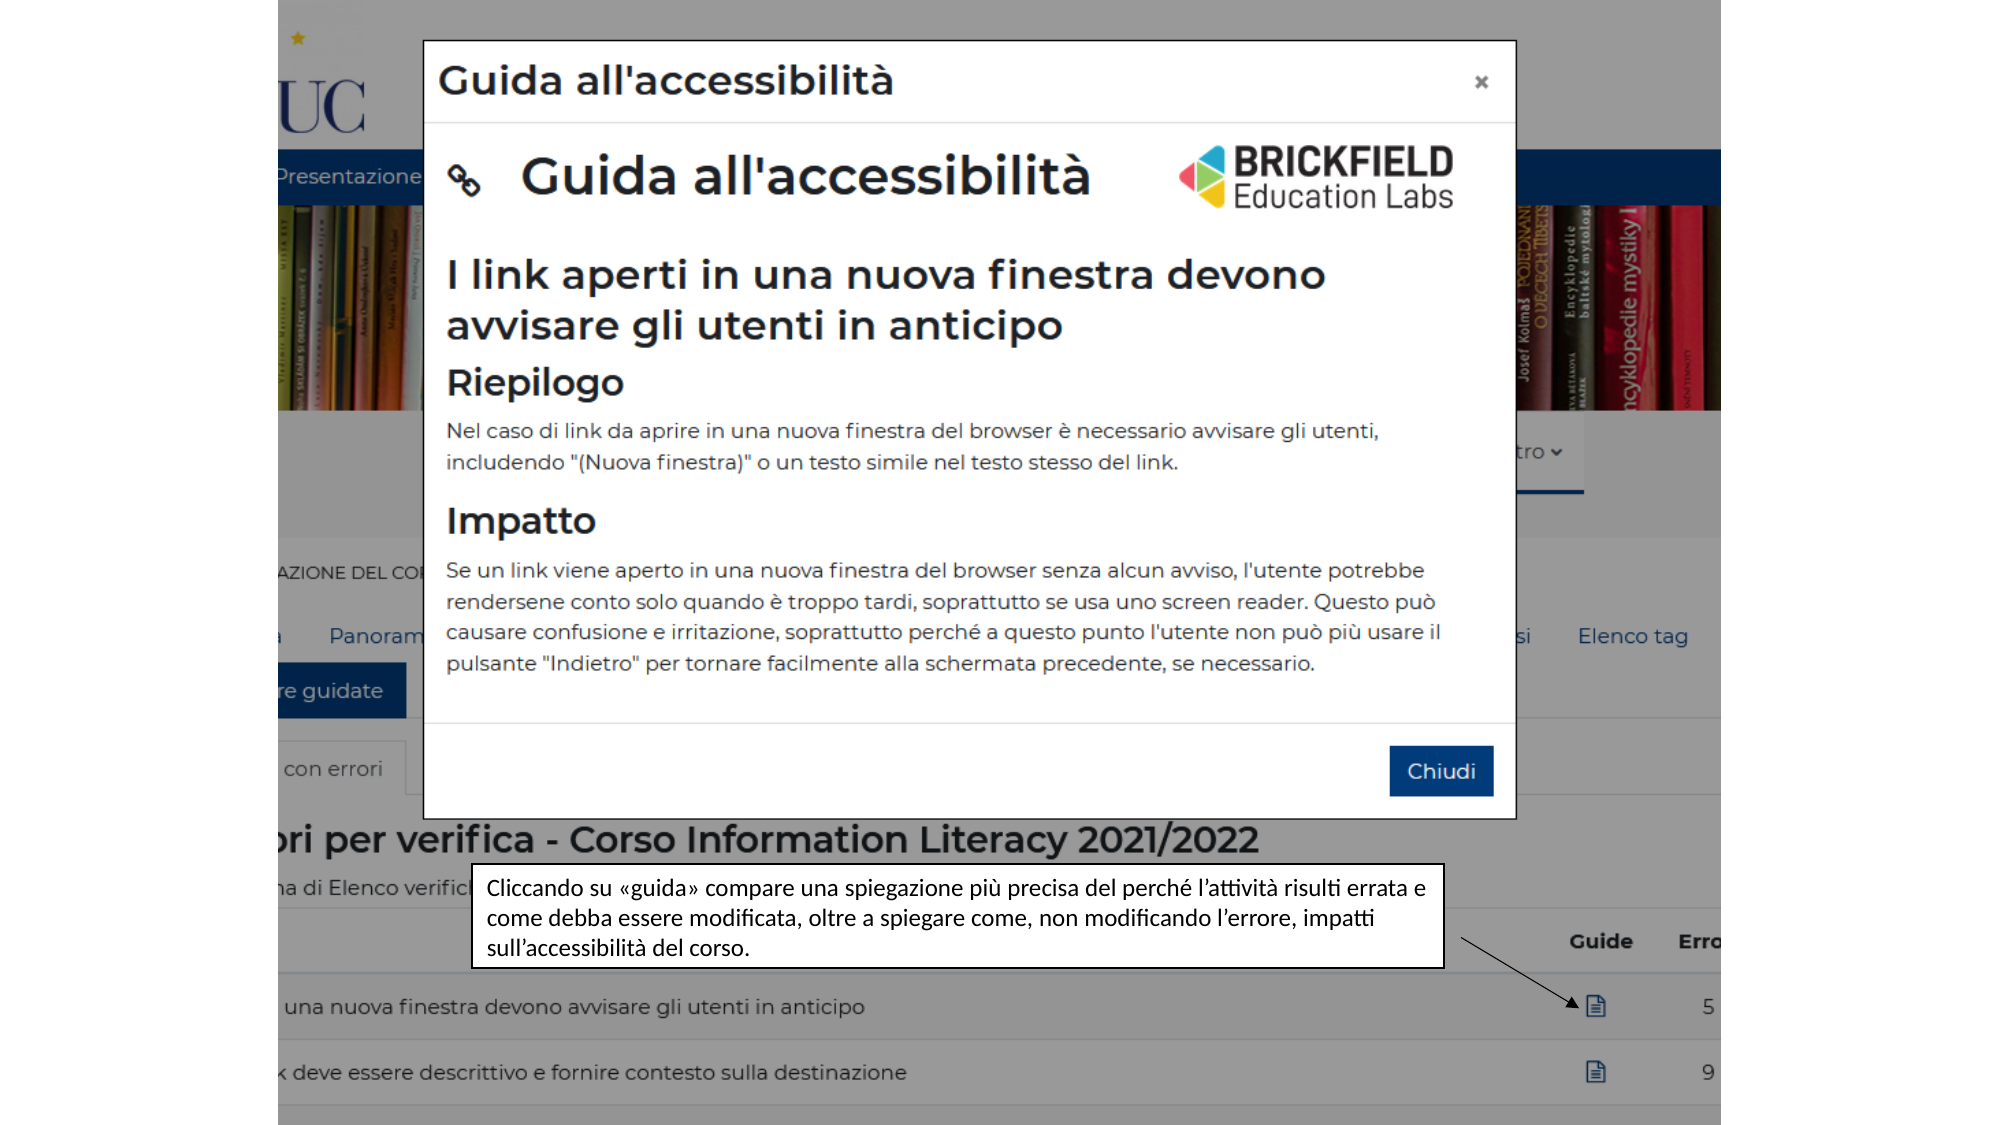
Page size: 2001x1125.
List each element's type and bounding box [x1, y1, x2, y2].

picture [278, 0, 1721, 1125]
text_box [1461, 937, 1580, 1009]
